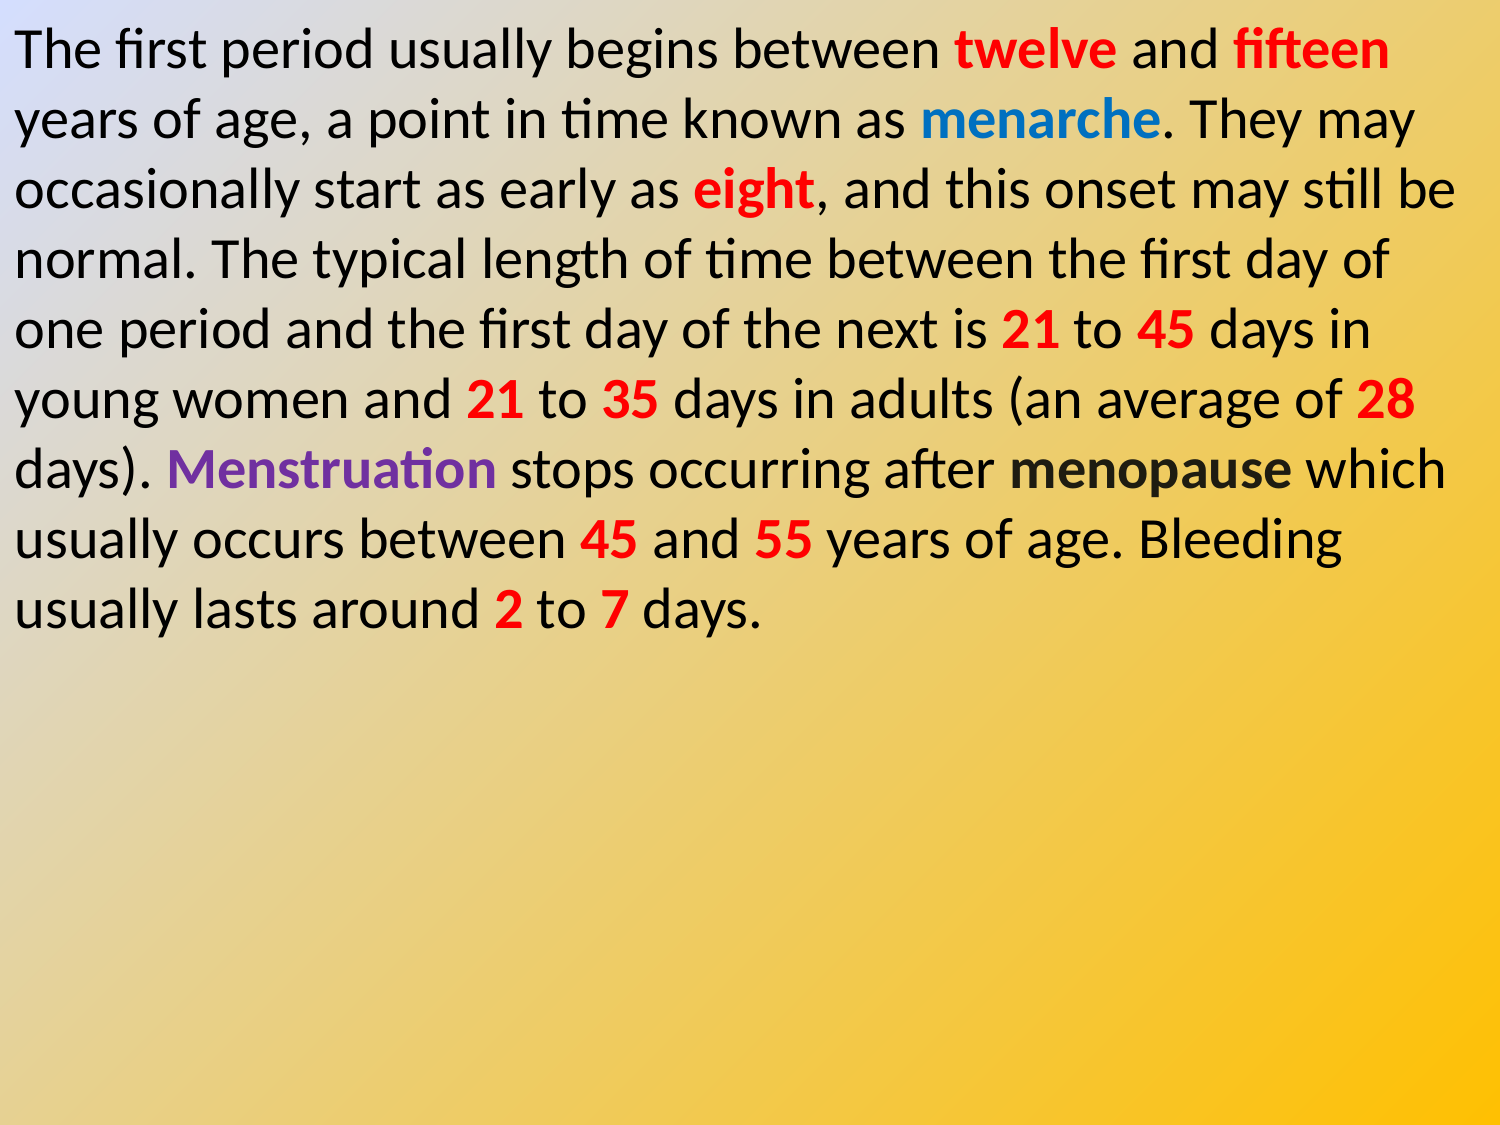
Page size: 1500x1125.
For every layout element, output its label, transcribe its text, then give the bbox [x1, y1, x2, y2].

text_box The first period usually begins between twelve and fifteen years of age, a point in time known as menarche. They may occasionally start as early as eight, and this onset may still be normal. The typical length of time between the first day of one period and the first day of the next is 21 to 45 days in young women and 21 to 35 days in adults (an average of 28 days). Menstruation stops occurring after menopause which usually occurs between 45 and 55 years of age. Bleeding usually lasts around 2 to 7 days. [0, 2, 1500, 648]
